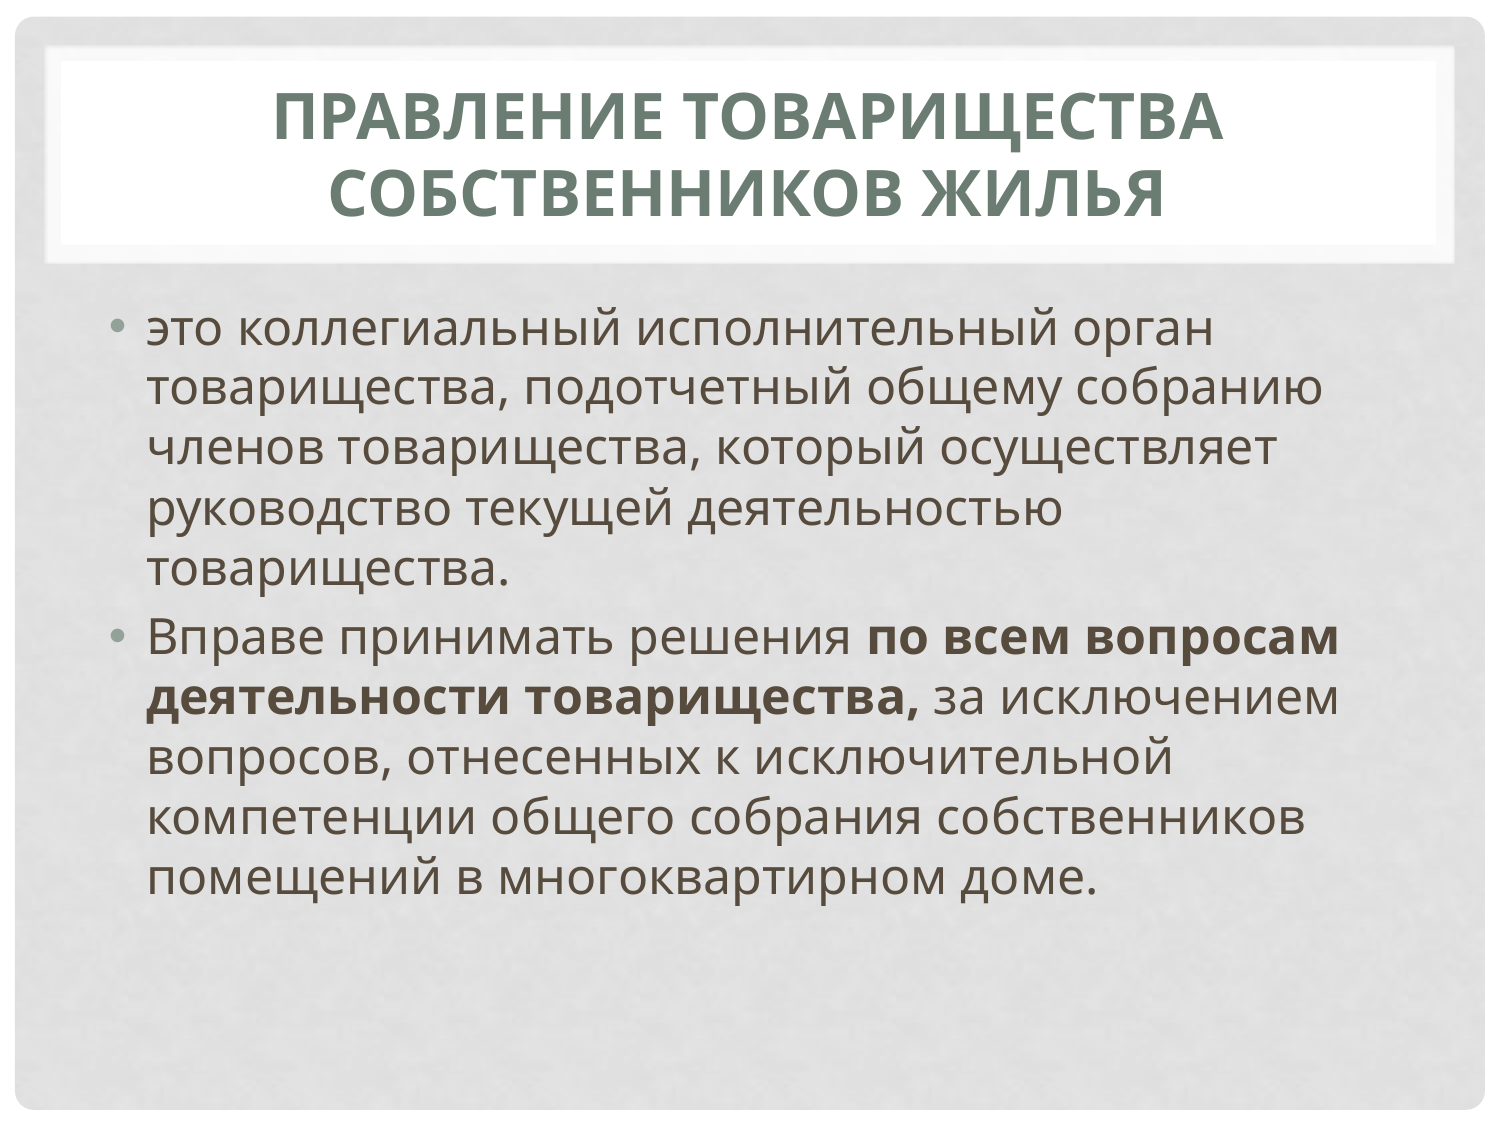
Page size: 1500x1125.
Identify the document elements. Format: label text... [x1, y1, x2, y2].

list это коллегиальный исполнительный орган товарищества, подотчетный общему собранию членов товарищества, который осуществляет руководство текущей деятельностью товарищества. Вправе принимать решения по всем вопросам деятельности товарищества, за исключением вопросов, отнесенных к исключительной компетенции общего собрания собственников помещений в многоквартирном доме. [75, 287, 1425, 1005]
title Правление товарищества собственников жилья [69, 66, 1425, 238]
